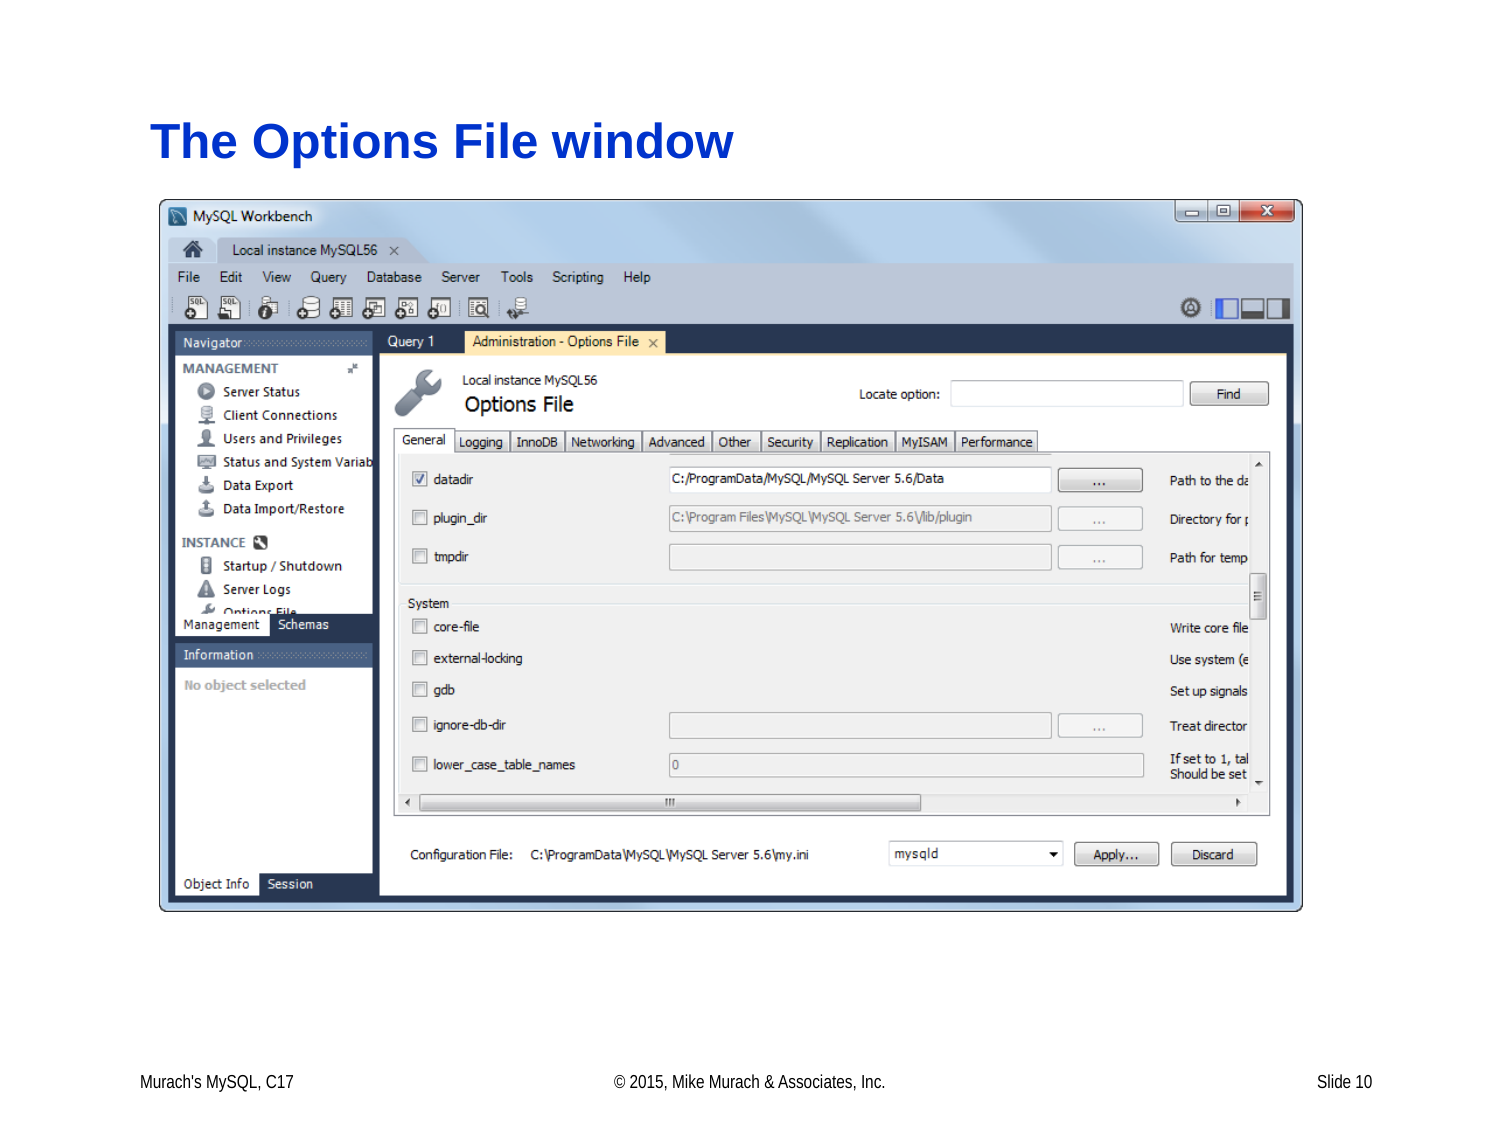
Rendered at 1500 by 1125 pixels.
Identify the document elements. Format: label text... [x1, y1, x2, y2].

slide_number Slide 10 [1074, 1024, 1388, 1101]
footer © 2015, Mike Murach & Associates, Inc. [474, 1024, 1026, 1101]
slide_number Murach's MySQL, C17 [124, 1024, 451, 1101]
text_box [149, 112, 1342, 182]
picture [159, 199, 1304, 912]
